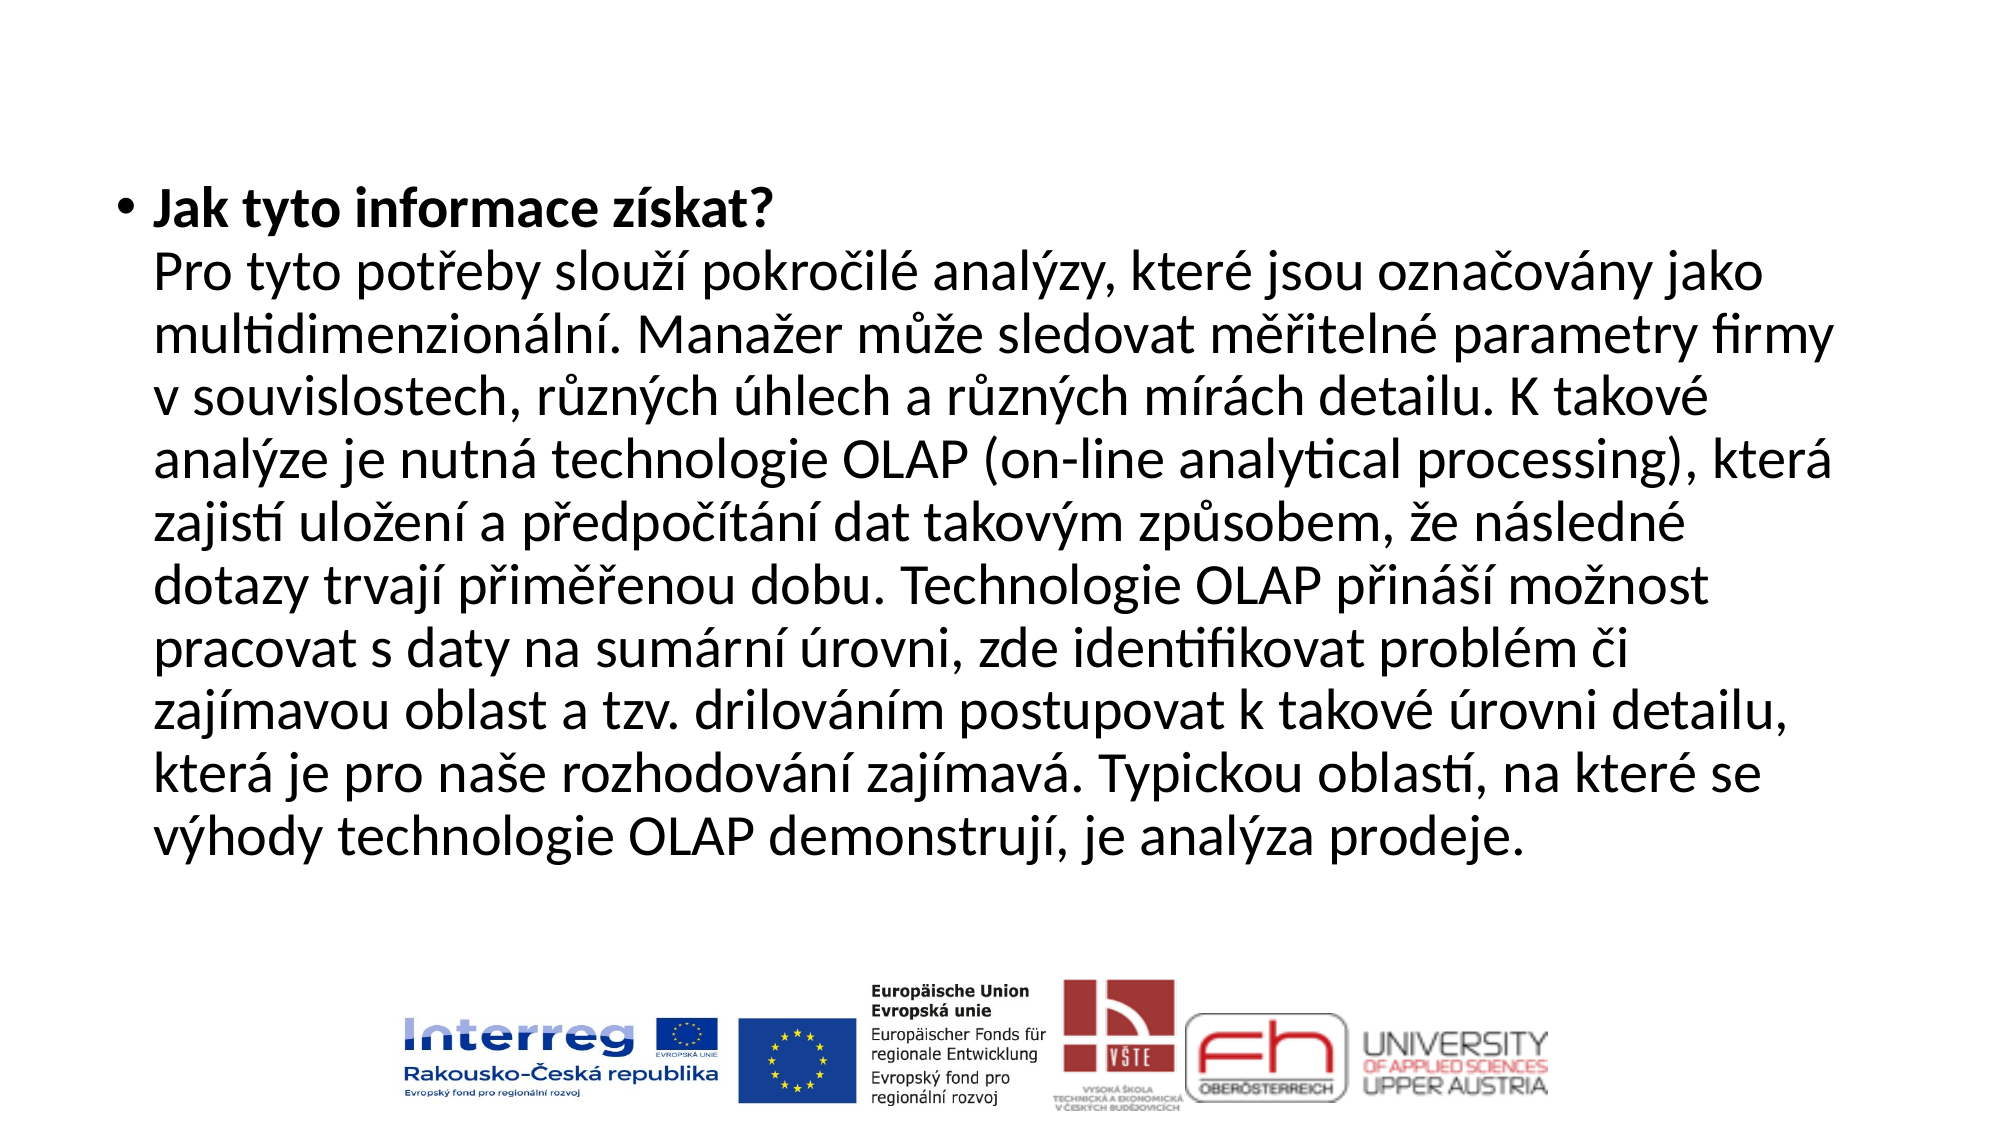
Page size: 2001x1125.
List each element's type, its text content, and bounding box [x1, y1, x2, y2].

picture [1185, 1013, 1548, 1103]
picture [374, 984, 1046, 1125]
list Jak tyto informace získat? Pro tyto potřeby slouží pokročilé analýzy, které jsou označovány jako multidimenzionální. Manažer může sledovat měřitelné parametry firmy v souvislostech, různých úhlech a různých mírách detailu. K takové analýze je nutná technologie OLAP (on-line analytical processing), která zajistí uložení a předpočítání dat takovým způsobem, že následné dotazy trvají přiměřenou dobu. Technologie OLAP přináší možnost pracovat s daty na sumární úrovni, zde identifikovat problém či zajímavou oblast a tzv. drilováním postupovat k takové úrovni detailu, která je pro naše rozhodování zajímavá. Typickou oblastí, na které se výhody technologie OLAP demonstrují, je analýza prodeje. [100, 169, 1863, 1014]
picture [1053, 979, 1184, 1111]
